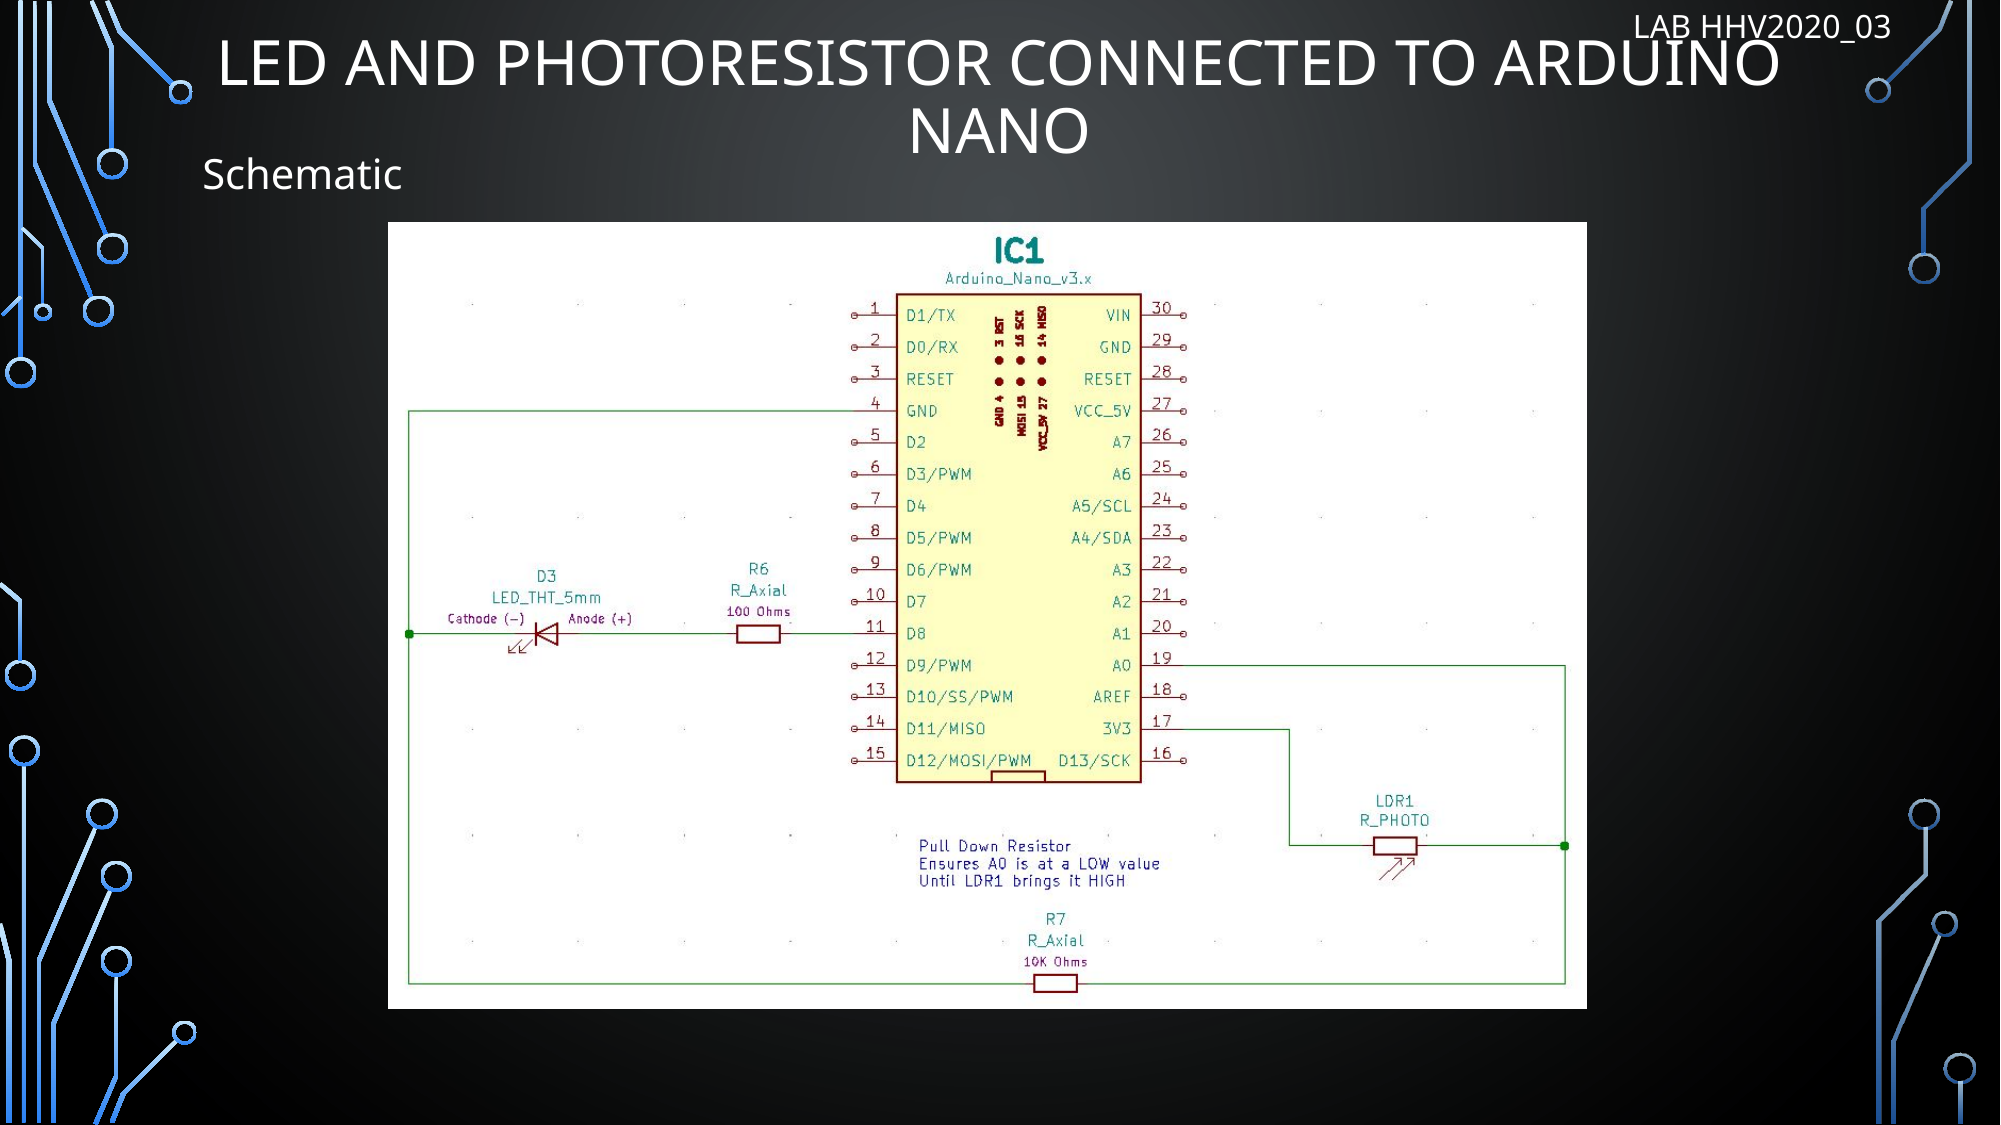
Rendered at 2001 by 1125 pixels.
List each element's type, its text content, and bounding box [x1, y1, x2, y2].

list Schematic [187, 130, 988, 1072]
picture [388, 222, 1587, 1009]
text_box LAB HHV2020_03 [1591, 3, 1908, 54]
title LED and Photoresistor connected to Arduino Nano [187, 37, 1813, 161]
